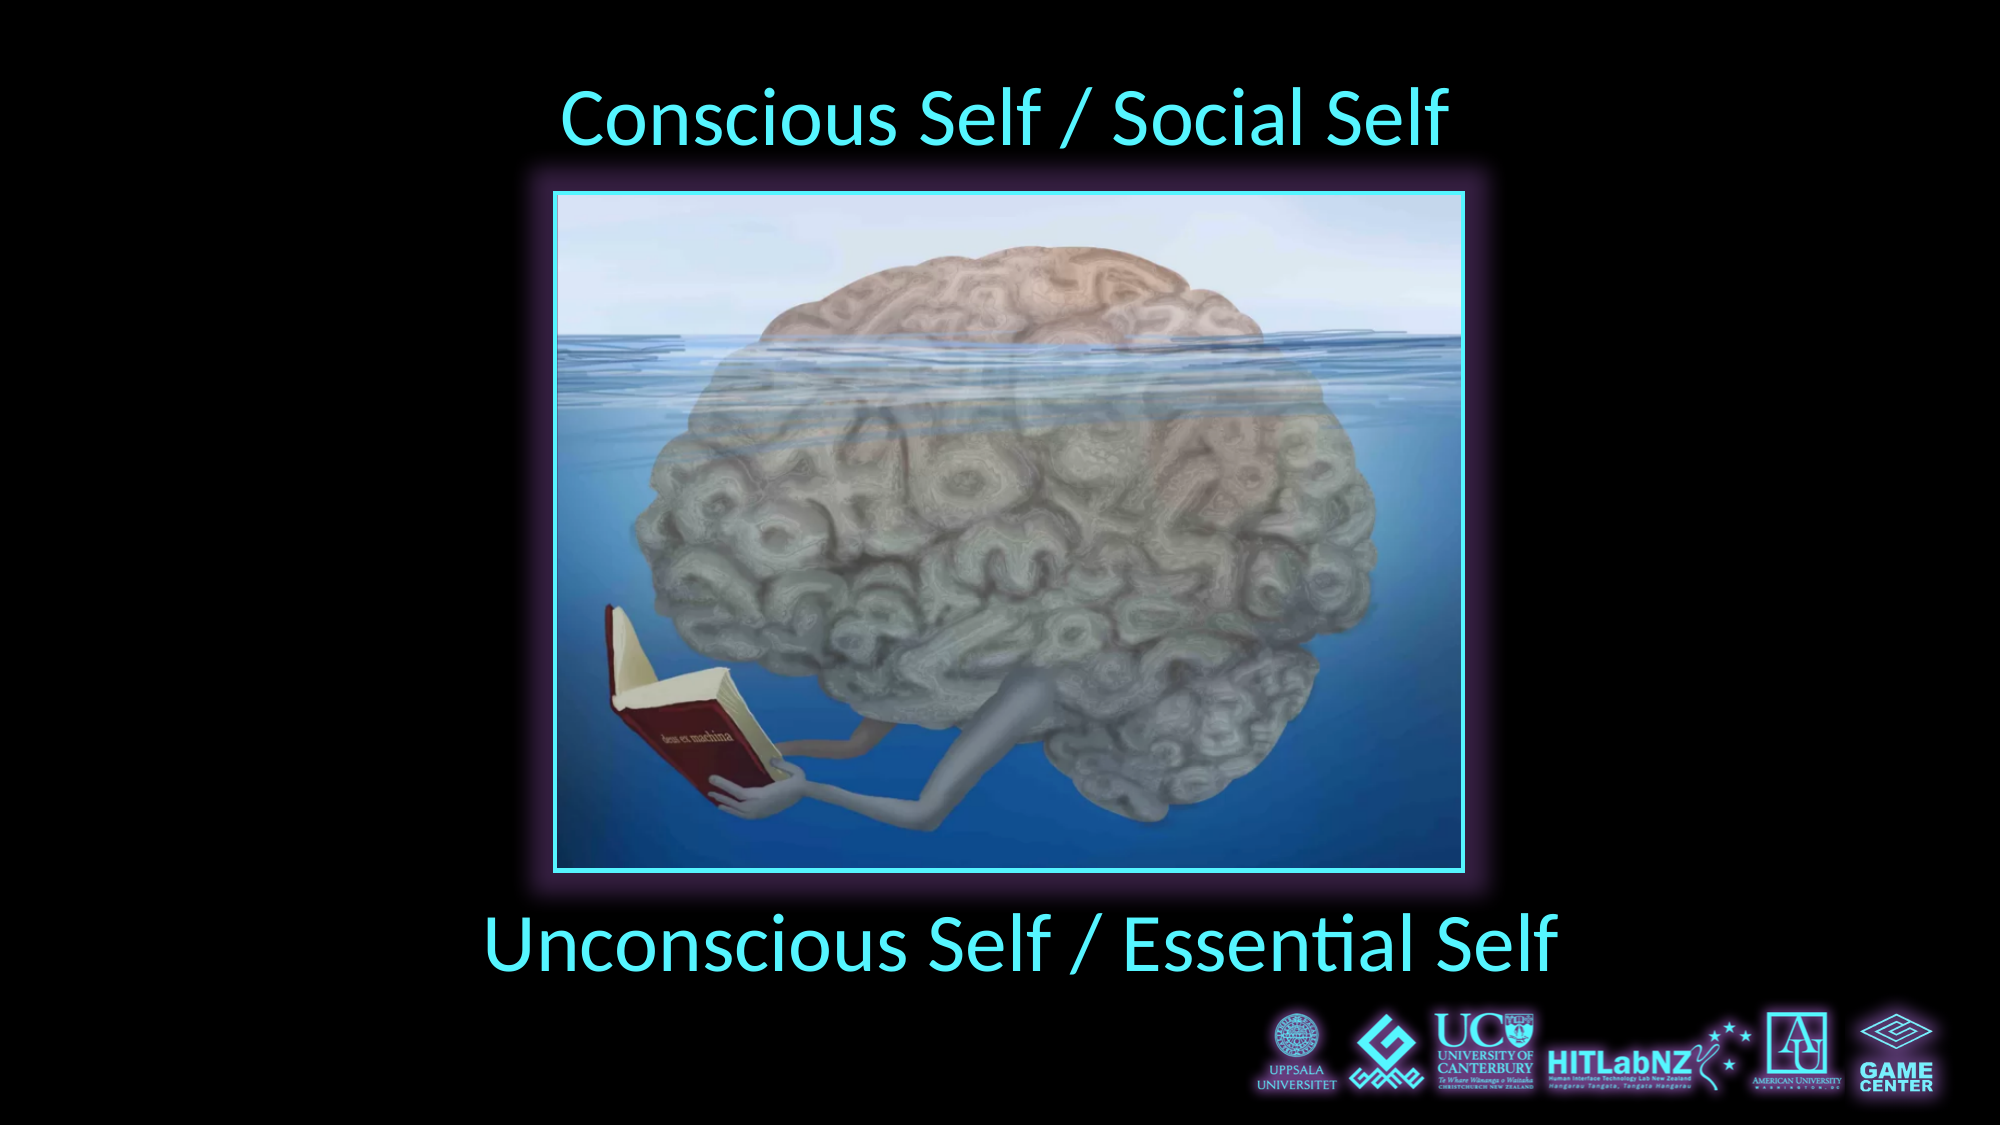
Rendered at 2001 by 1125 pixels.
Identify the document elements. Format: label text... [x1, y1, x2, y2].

text_box Unconscious Self / Essential Self [476, 881, 1567, 994]
picture [1179, 977, 1969, 1125]
text_box Conscious Self / Social Self [554, 56, 1457, 168]
picture [557, 194, 1462, 869]
